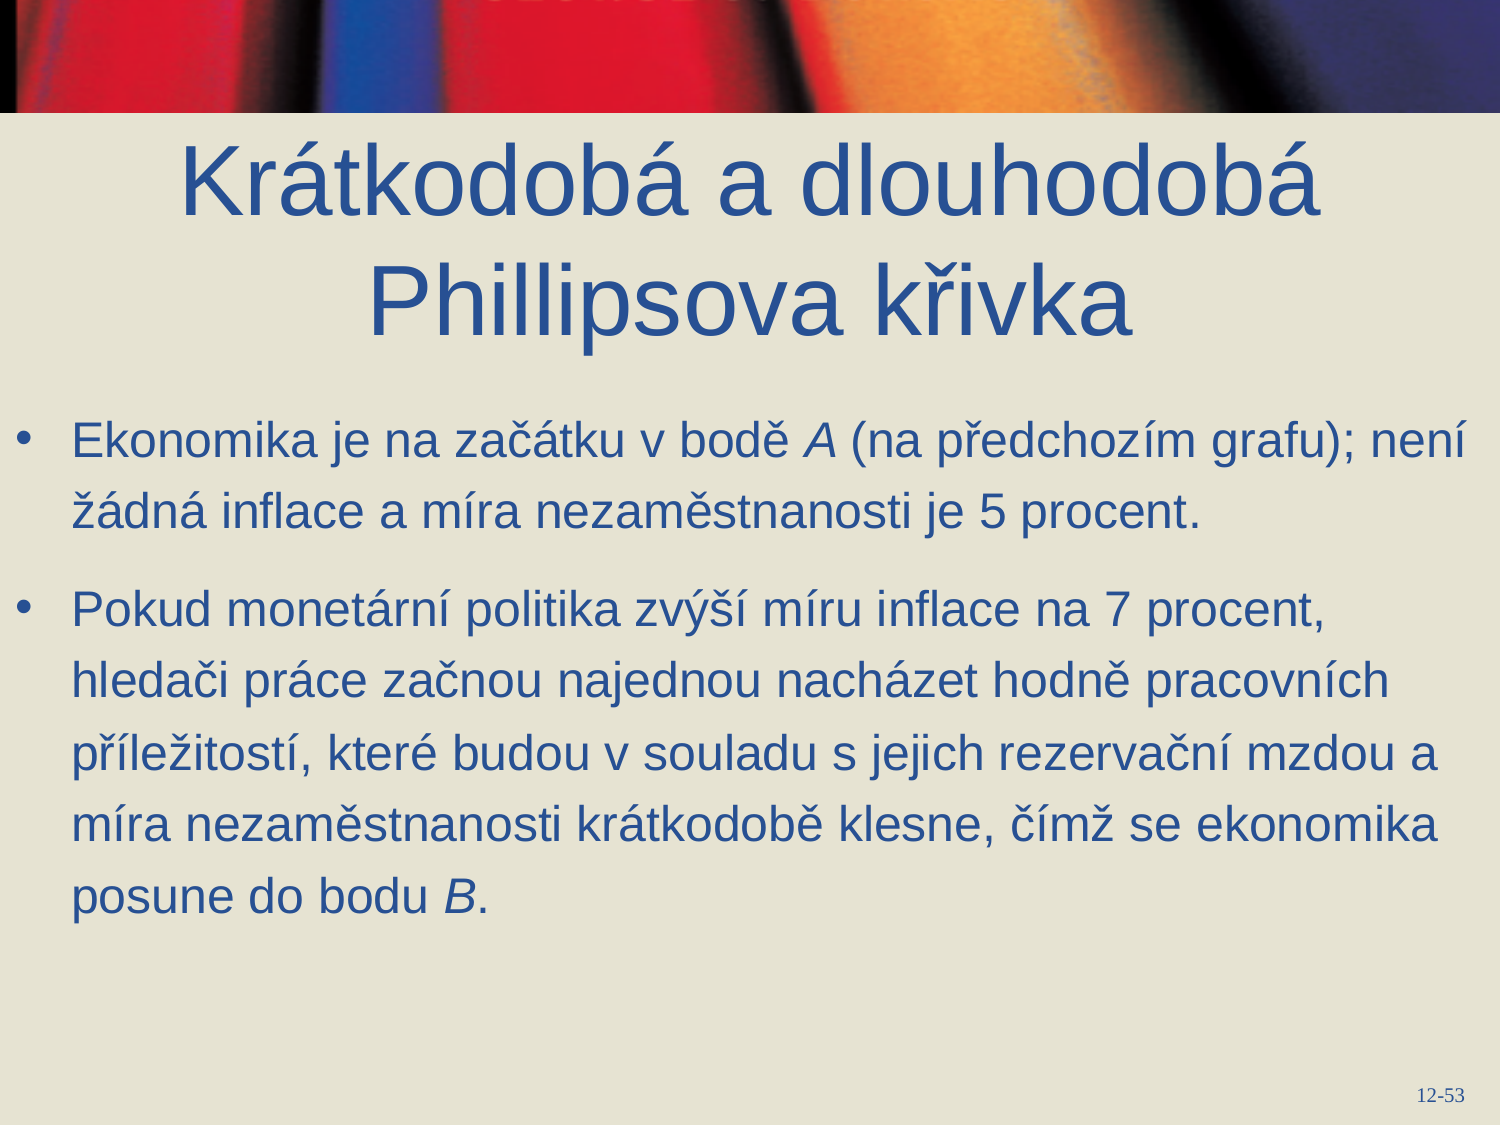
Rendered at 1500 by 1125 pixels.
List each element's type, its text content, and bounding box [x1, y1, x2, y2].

list Ekonomika je na začátku v bodě A (na předchozím grafu); není žádná inflace a míra nezaměstnanosti je 5 procent. Pokud monetární politika zvýší míru inflace na 7 procent, hledači práce začnou najednou nacházet hodně pracovních příležitostí, které budou v souladu s jejich rezervační mzdou a míra nezaměstnanosti krátkodobě klesne, čímž se ekonomika posune do bodu B. [0, 387, 1500, 1001]
title Krátkodobá a dlouhodobá Phillipsova křivka [0, 112, 1500, 363]
picture [0, 0, 1500, 112]
